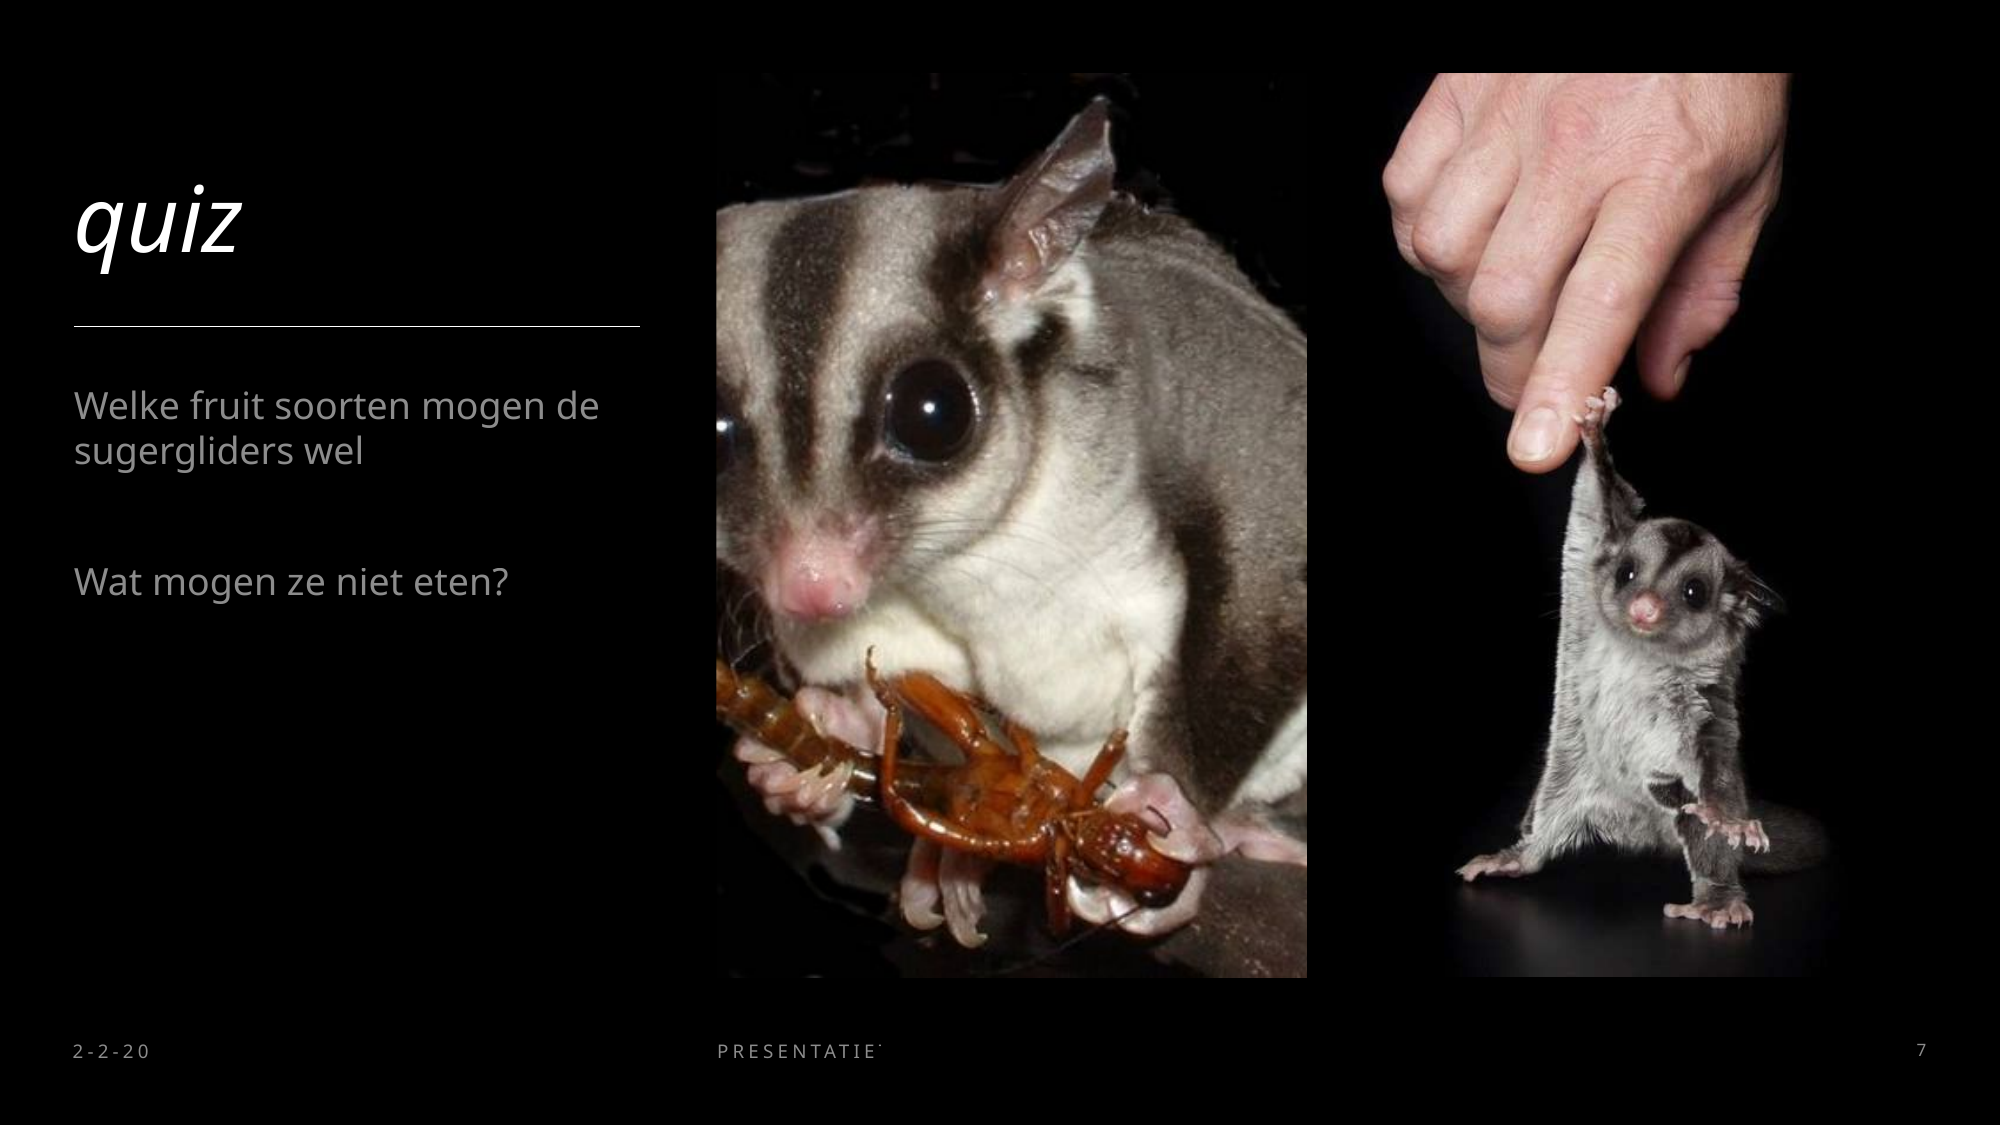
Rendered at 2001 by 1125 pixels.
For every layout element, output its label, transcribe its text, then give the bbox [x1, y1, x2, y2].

picture [1336, 73, 1927, 977]
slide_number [72, 1009, 640, 1092]
picture [716, 73, 1308, 978]
list Welke fruit soorten mogen de sugergliders wel Wat mogen ze niet eten? [73, 381, 640, 977]
title quiz [73, 63, 640, 271]
footer PRESENTATIETITEL [716, 1009, 1603, 1092]
slide_number 7 [1843, 1009, 1927, 1092]
